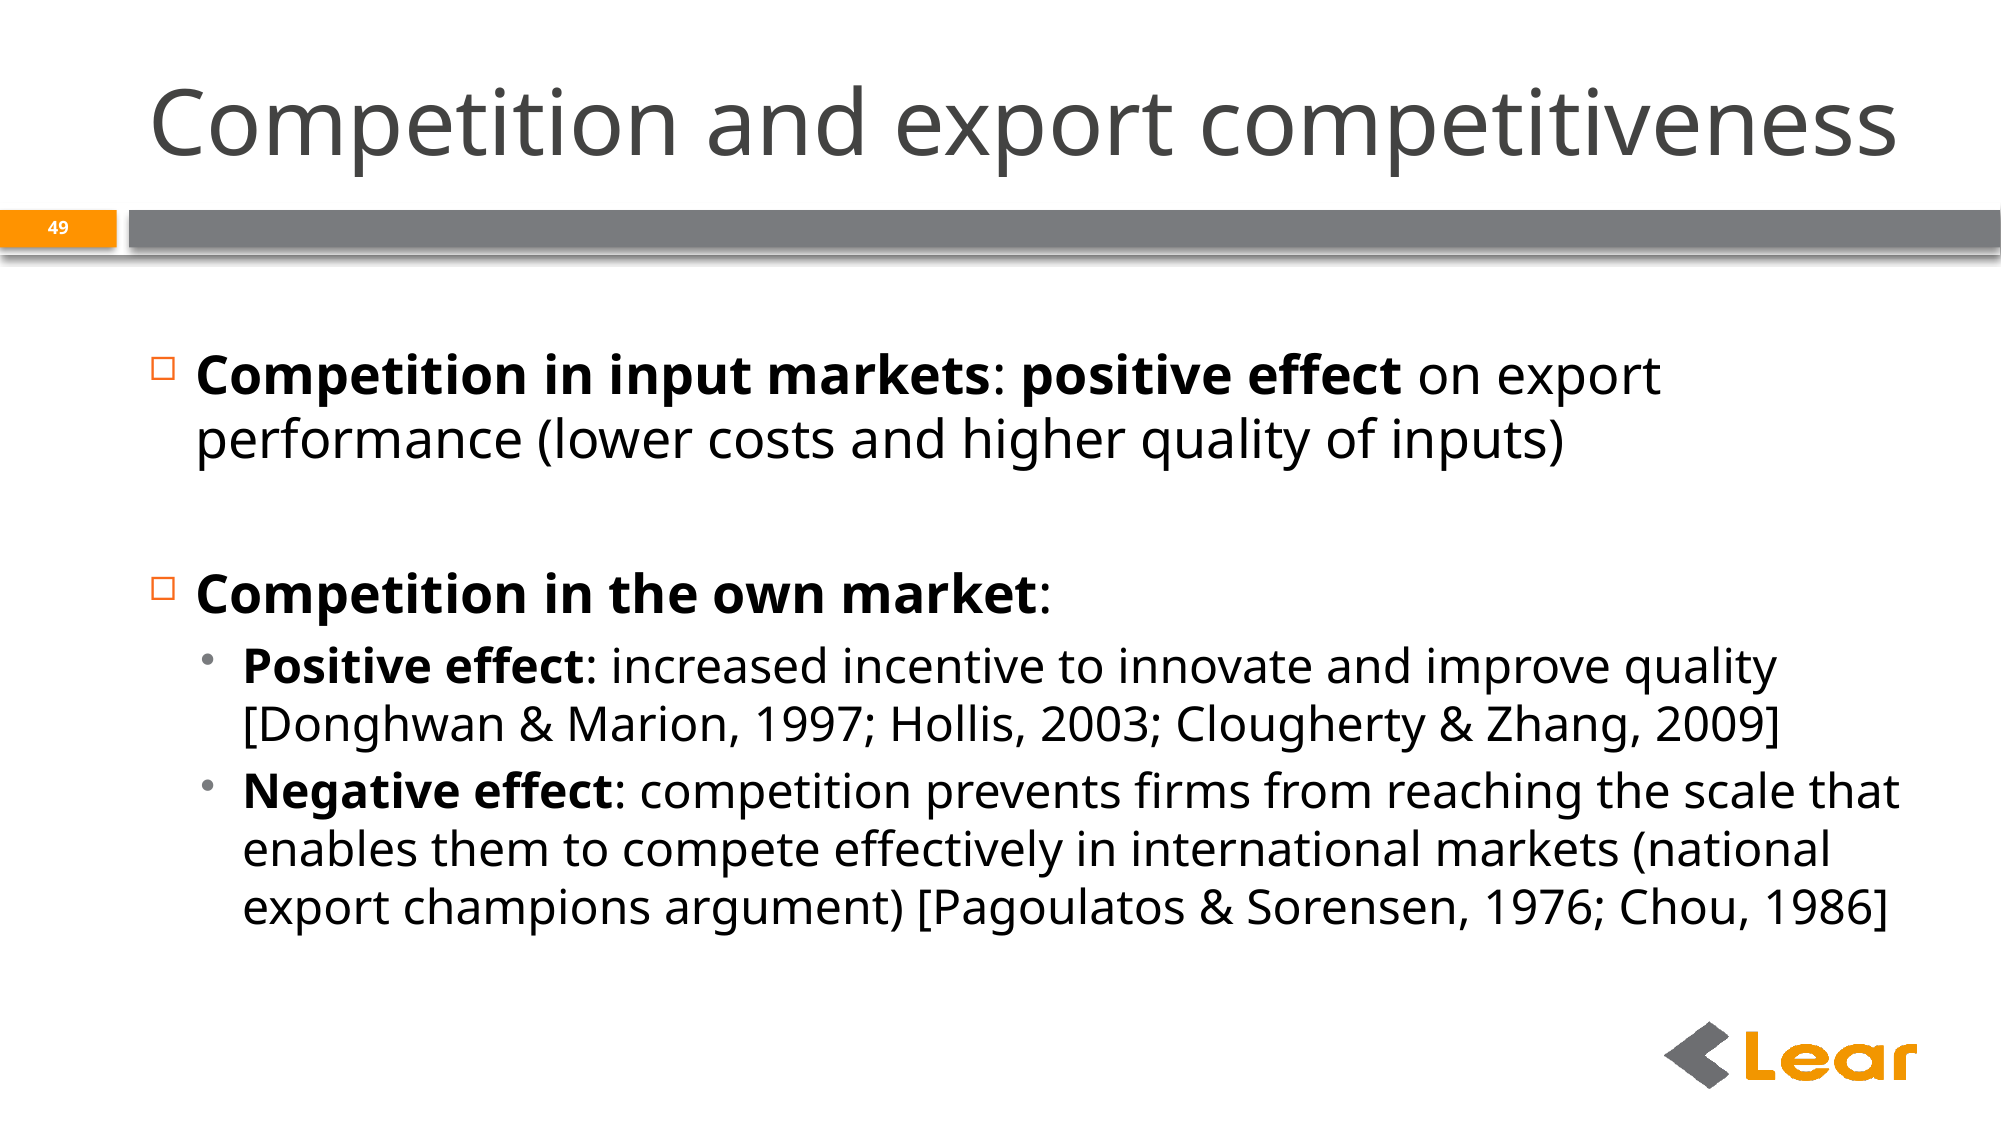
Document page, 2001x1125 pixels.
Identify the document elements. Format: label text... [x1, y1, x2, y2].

slide_number 49 [0, 208, 117, 249]
title Competition and export competitiveness [133, 37, 1918, 200]
list Competition in input markets: positive effect on export performance (lower costs and higher quality of inputs) Competition in the own market: Positive effect: increased incentive to innovate and improve quality [Donghwan & Marion, 1997; Hollis, 2003; Clougherty & Zhang, 2009] Negative effect: competition prevents firms from reaching the scale that enables them to compete effectively in international markets (national export champions argument) [Pagoulatos & Sorensen, 1976; Chou, 1986] [133, 262, 1918, 1000]
picture [1664, 1021, 1917, 1089]
